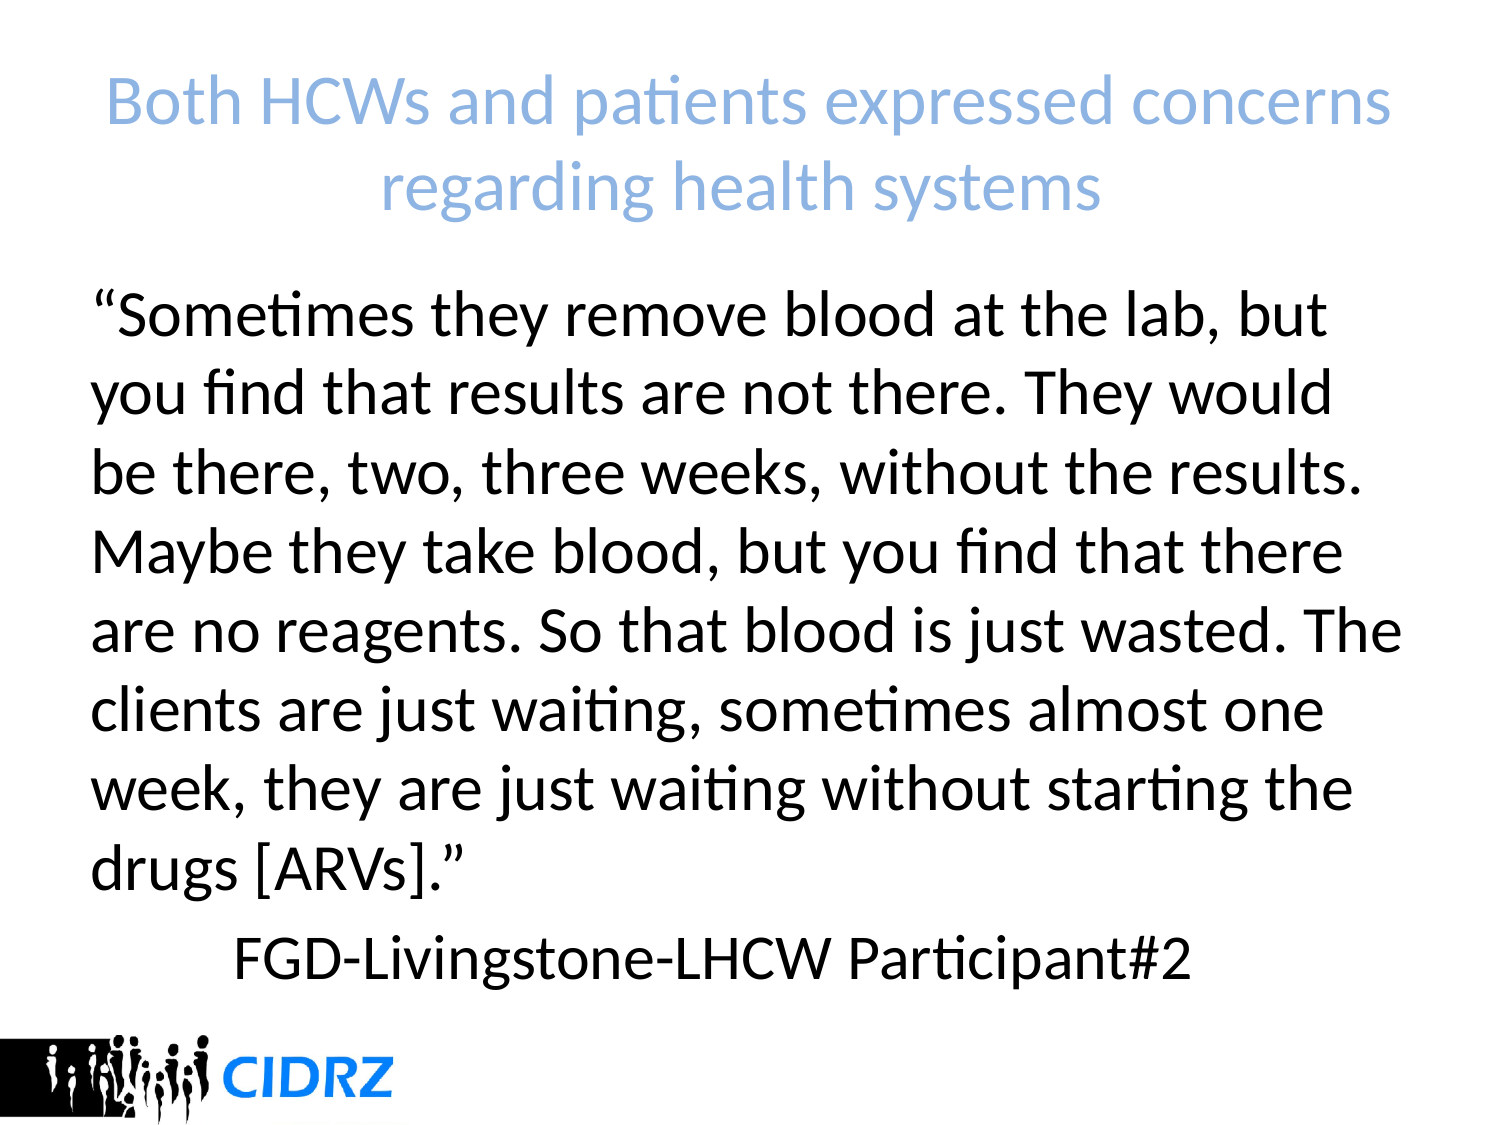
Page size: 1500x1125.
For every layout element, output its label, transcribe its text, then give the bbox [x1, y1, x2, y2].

list “Sometimes they remove blood at the lab, but you find that results are not there. They would be there, two, three weeks, without the results. Maybe they take blood, but you find that there are no reagents. So that blood is just wasted. The clients are just waiting, sometimes almost one week, they are just waiting without starting the drugs [ARVs].” FGD-Livingstone-LHCW Participant#2 [75, 262, 1425, 1005]
title Both HCWs and patients expressed concerns regarding health systems [75, 45, 1425, 233]
picture [0, 1035, 410, 1125]
